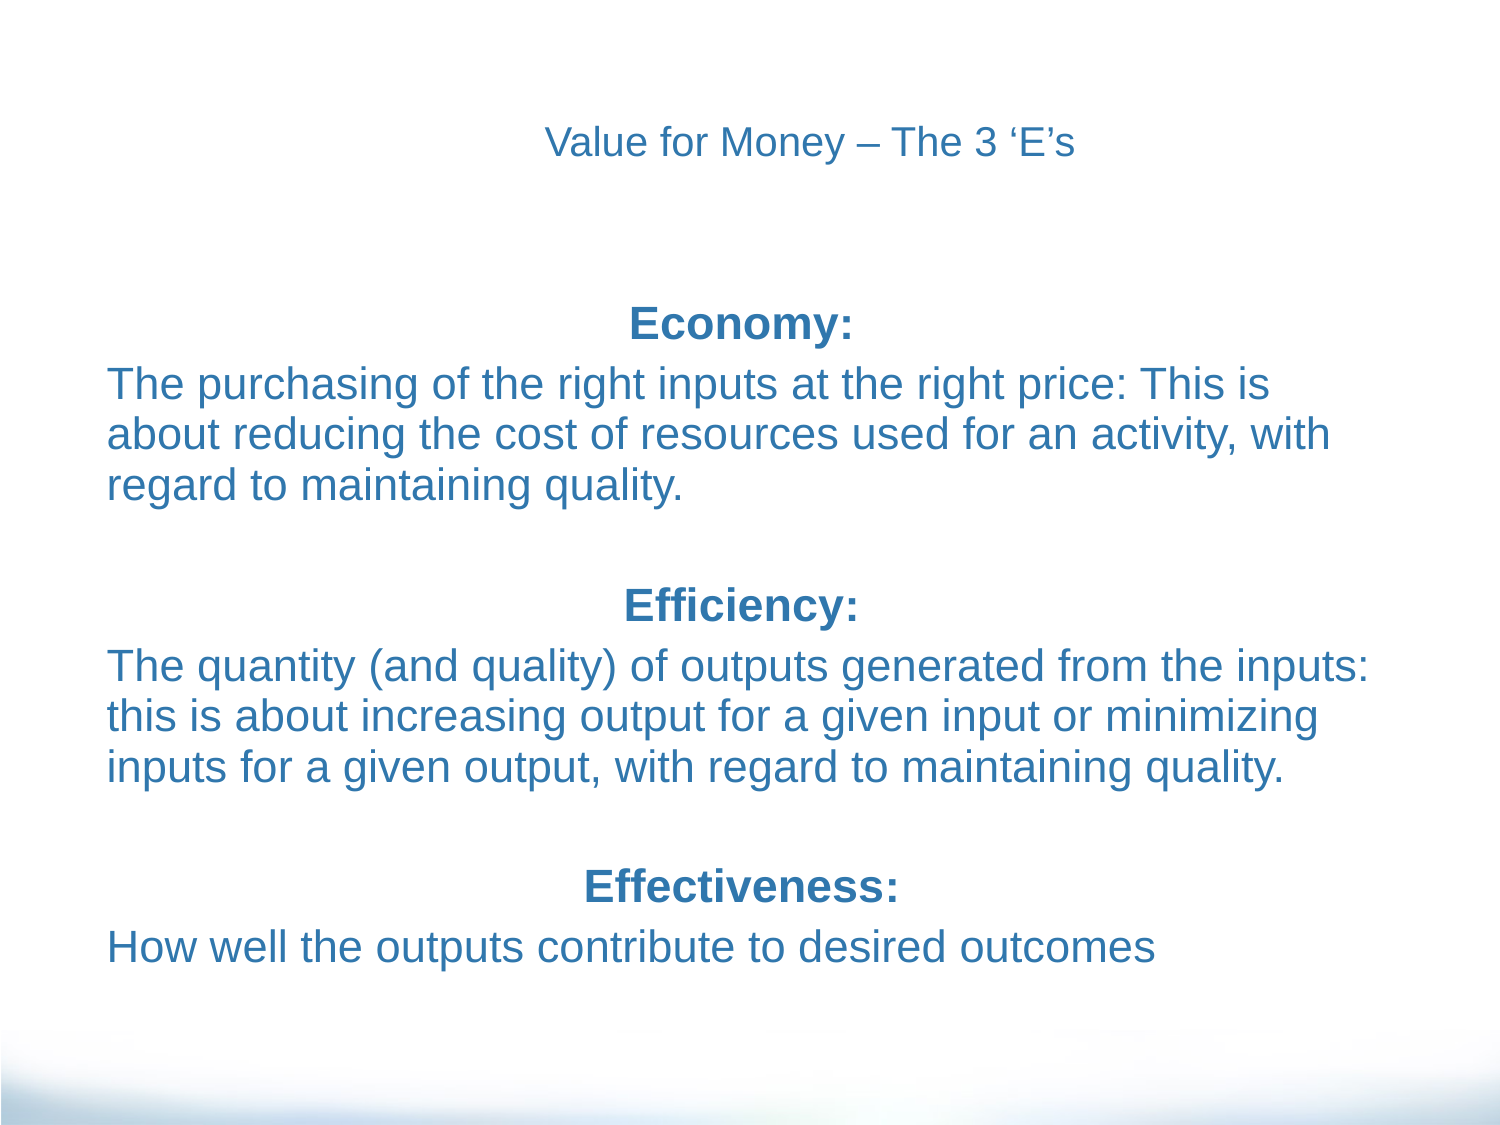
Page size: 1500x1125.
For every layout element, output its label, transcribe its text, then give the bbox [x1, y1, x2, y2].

list Economy: The purchasing of the right inputs at the right price: This is about reducing the cost of resources used for an activity, with regard to maintaining quality. Efficiency: The quantity (and quality) of outputs generated from the inputs: this is about increasing output for a given input or minimizing inputs for a given output, with regard to maintaining quality. Effectiveness: How well the outputs contribute to desired outcomes [91, 289, 1392, 911]
text_box Value for Money – The 3 ‘E’s [529, 42, 1259, 238]
picture [0, 918, 1500, 1125]
